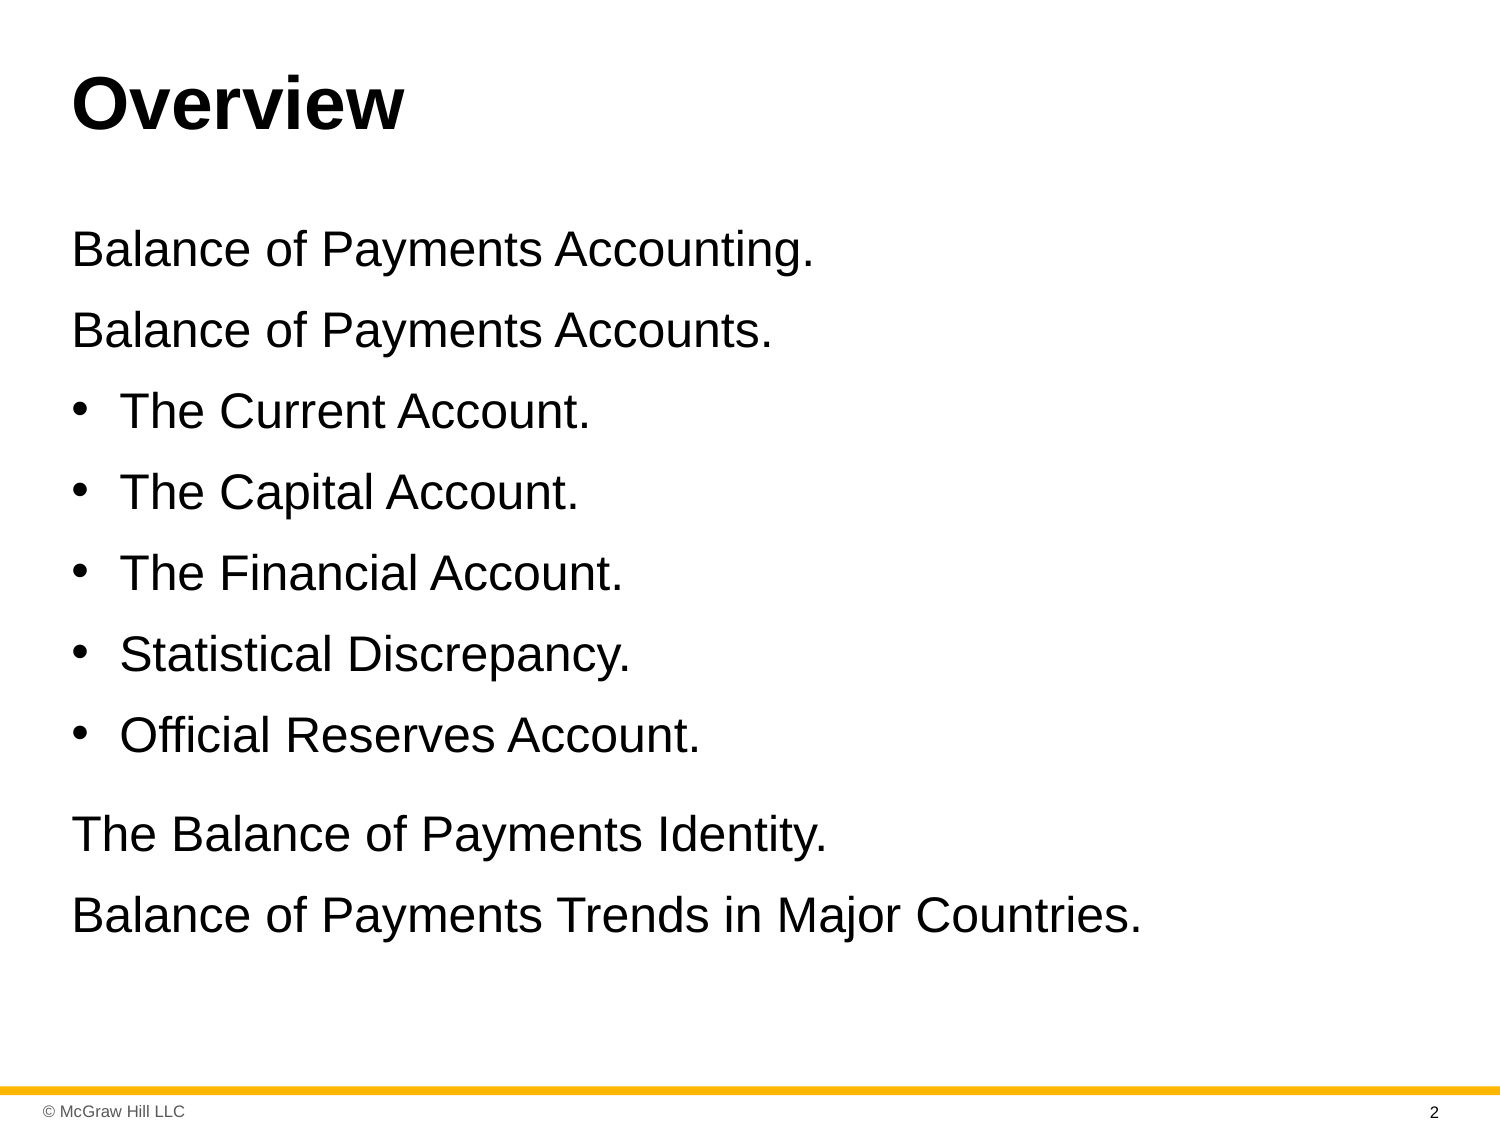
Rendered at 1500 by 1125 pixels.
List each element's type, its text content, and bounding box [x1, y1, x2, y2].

slide_number 2 [1415, 1094, 1474, 1122]
list The Balance of Payments Identity. Balance of Payments Trends in Major Countries. [56, 793, 1444, 986]
title Overview [56, 31, 1444, 180]
list Balance of Payments Accounting. Balance of Payments Accounts. The Current Account. The Capital Account. The Financial Account. Statistical Discrepancy. Official Reserves Account. [56, 209, 1444, 771]
